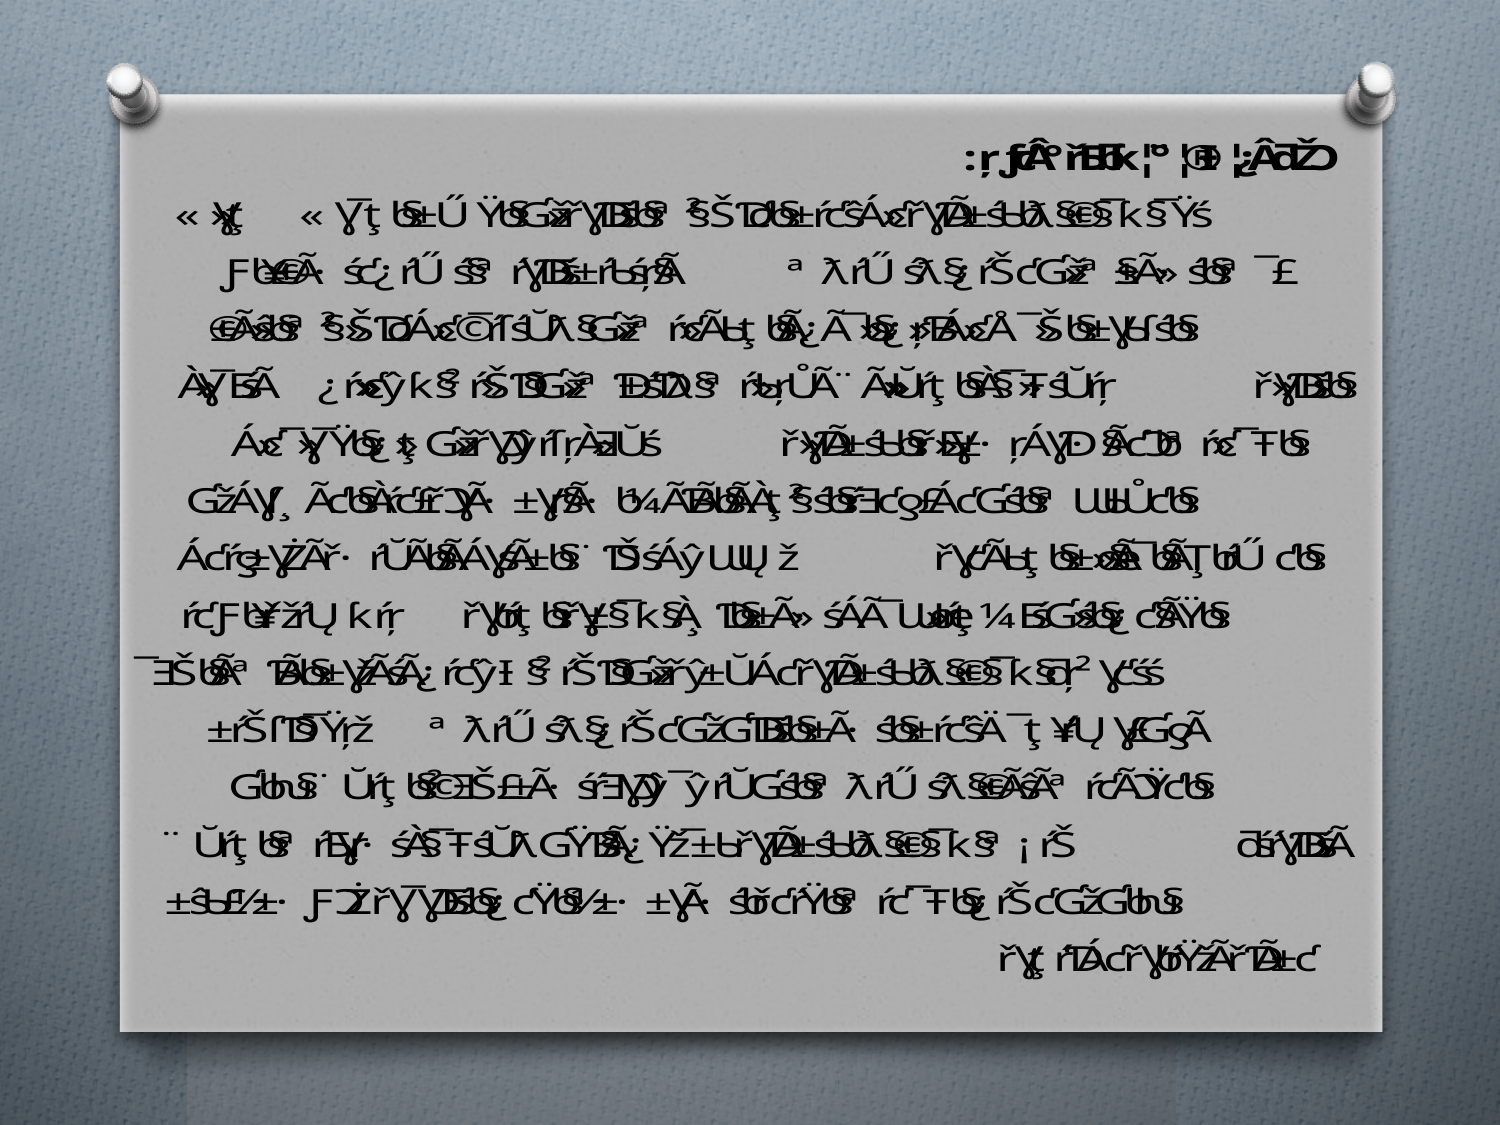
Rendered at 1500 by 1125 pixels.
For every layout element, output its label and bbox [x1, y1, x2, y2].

picture [75, 29, 1439, 988]
